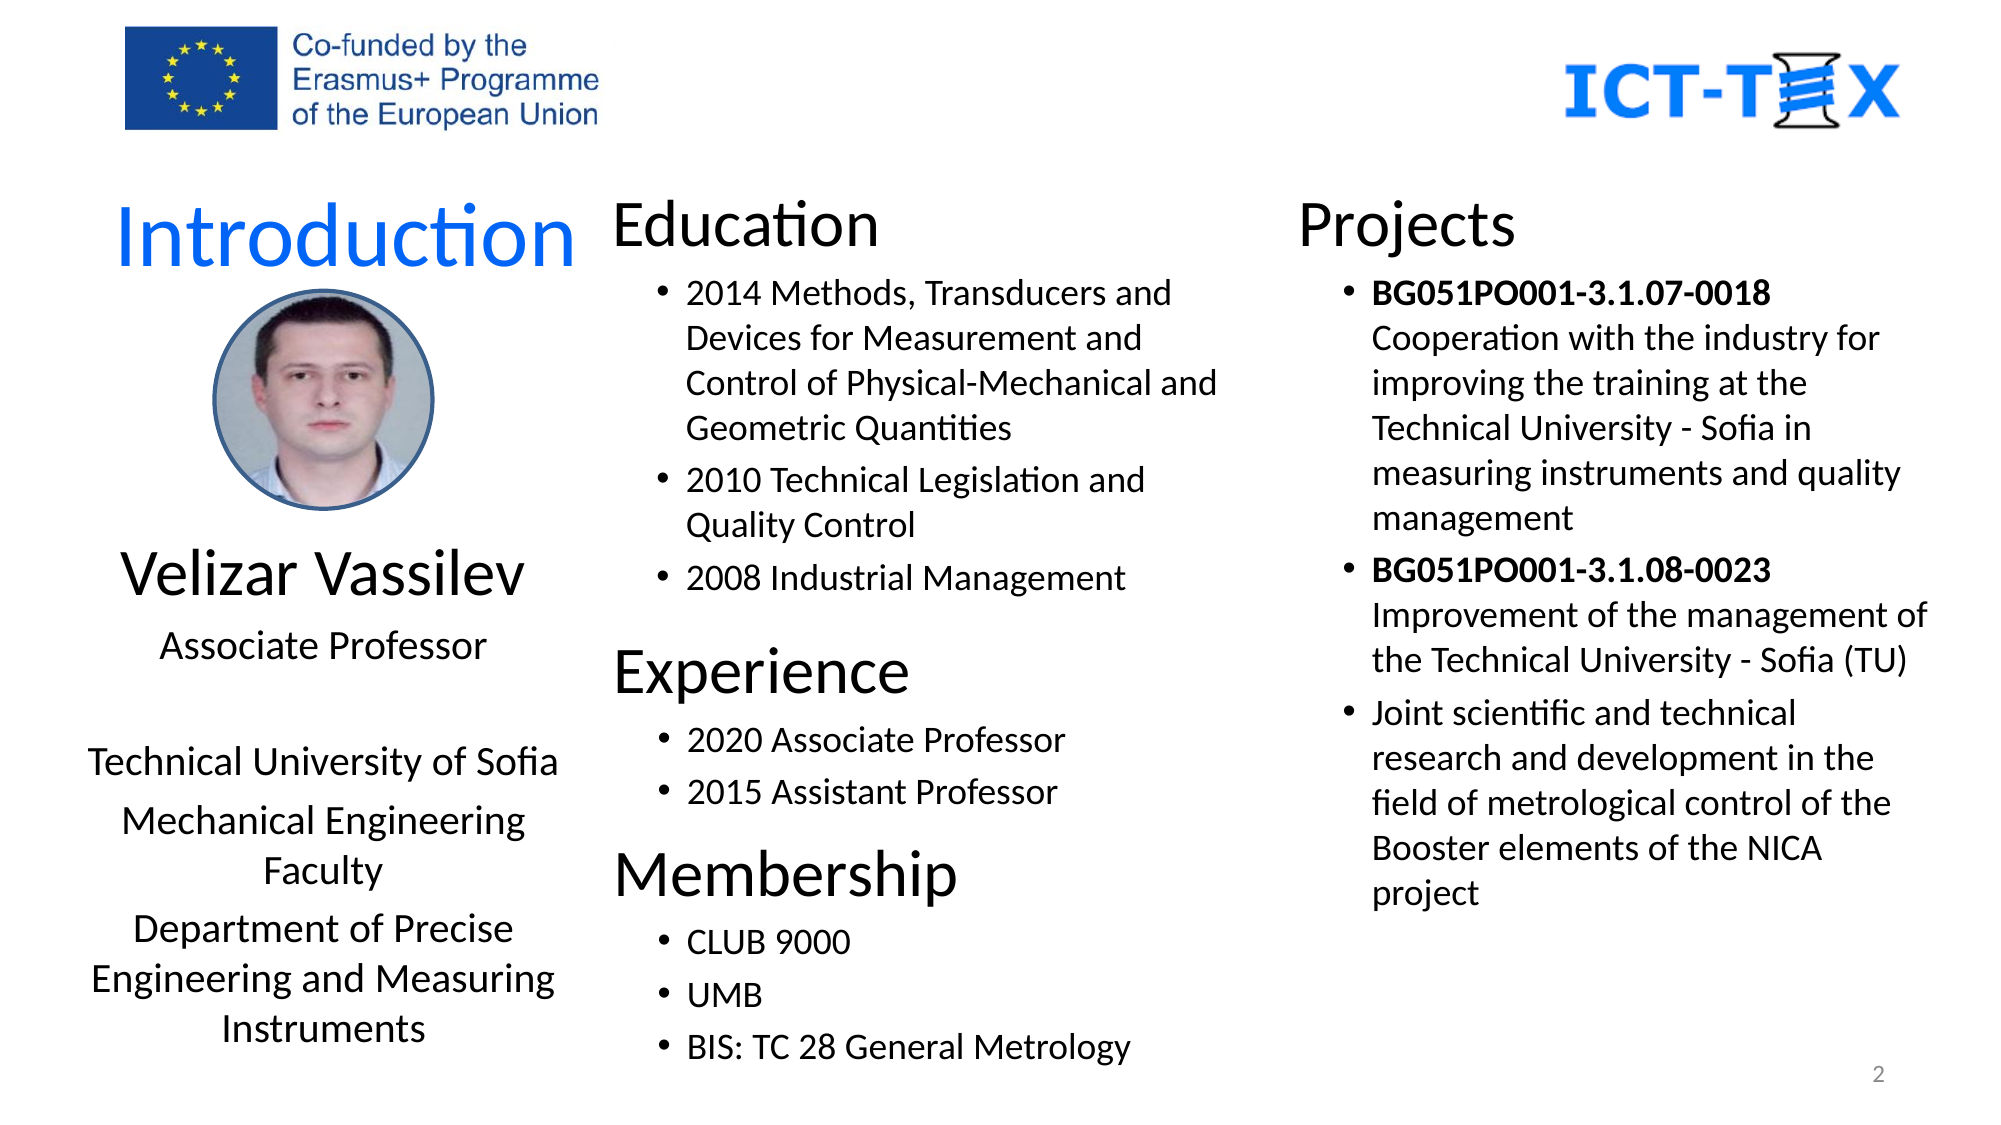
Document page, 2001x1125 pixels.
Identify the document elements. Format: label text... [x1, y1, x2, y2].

text_box Projects BG051PO001-3.1.07-0018 Cooperation with the industry for improving the training at the Technical University - Sofia in measuring instruments and quality management BG051PO001-3.1.08-0023 Improvement of the management of the Technical University - Sofia (TU) Joint scientific and technical research and development in the field of metrological control of the Booster elements of the NICA project [1283, 172, 1945, 356]
text_box Education 2014 Methods, Transducers and Devices for Measurement and Control of Physical-Mechanical and Geometric Quantities 2010 Technical Legislation and Quality Control 2008 Industrial Management [597, 172, 1259, 356]
picture [1539, 46, 1925, 133]
text_box Experience 2020 Associate Professor 2015 Assistant Professor [598, 619, 1260, 803]
text_box [212, 288, 435, 511]
picture [125, 26, 673, 133]
slide_number 2 [1433, 1042, 1900, 1103]
list Velizar Vassilev Associate Professor Technical University of Sofia Mechanical Engineering Faculty Department of Precise Engineering and Measuring Instruments [57, 521, 590, 705]
title Introduction [99, 145, 1900, 314]
text_box Membership CLUB 9000 UMB BIS: TC 28 General Metrology [598, 822, 1260, 1005]
